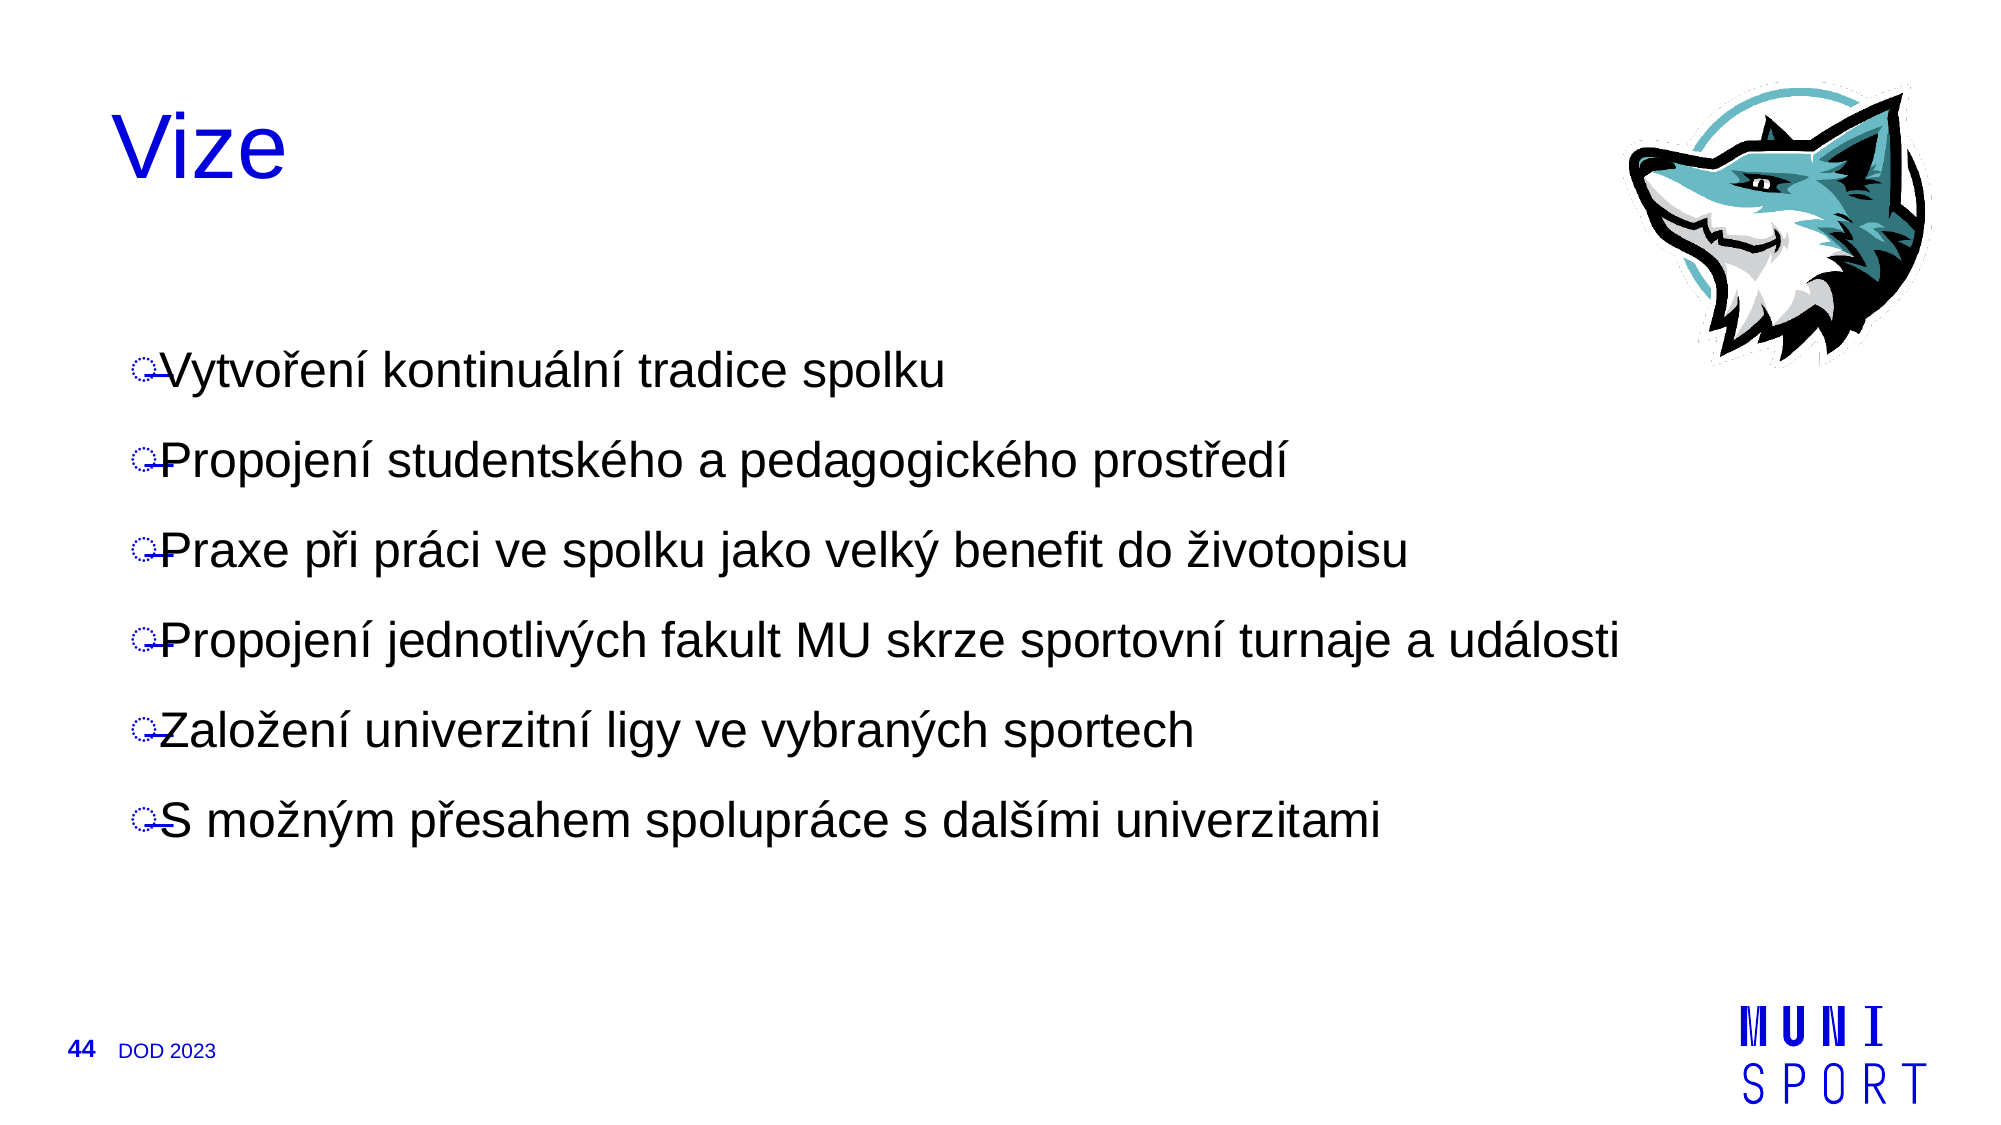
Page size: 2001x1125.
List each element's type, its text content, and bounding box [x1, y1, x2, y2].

slide_number 44 [67, 1021, 119, 1063]
list Vize [111, 148, 118, 187]
title [118, 118, 1616, 193]
picture [1621, 80, 1932, 368]
footer DOD 2023 [119, 1021, 1418, 1063]
list Vytvoření kontinuální tradice spolku Propojení studentského a pedagogického prostředí Praxe při práci ve spolku jako velký benefit do životopisu Propojení jednotlivých fakult MU skrze sportovní turnaje a události Založení univerzitní ligy ve vybraných sportech S možným přesahem spolupráce s dalšími univerzitami [118, 307, 1883, 957]
